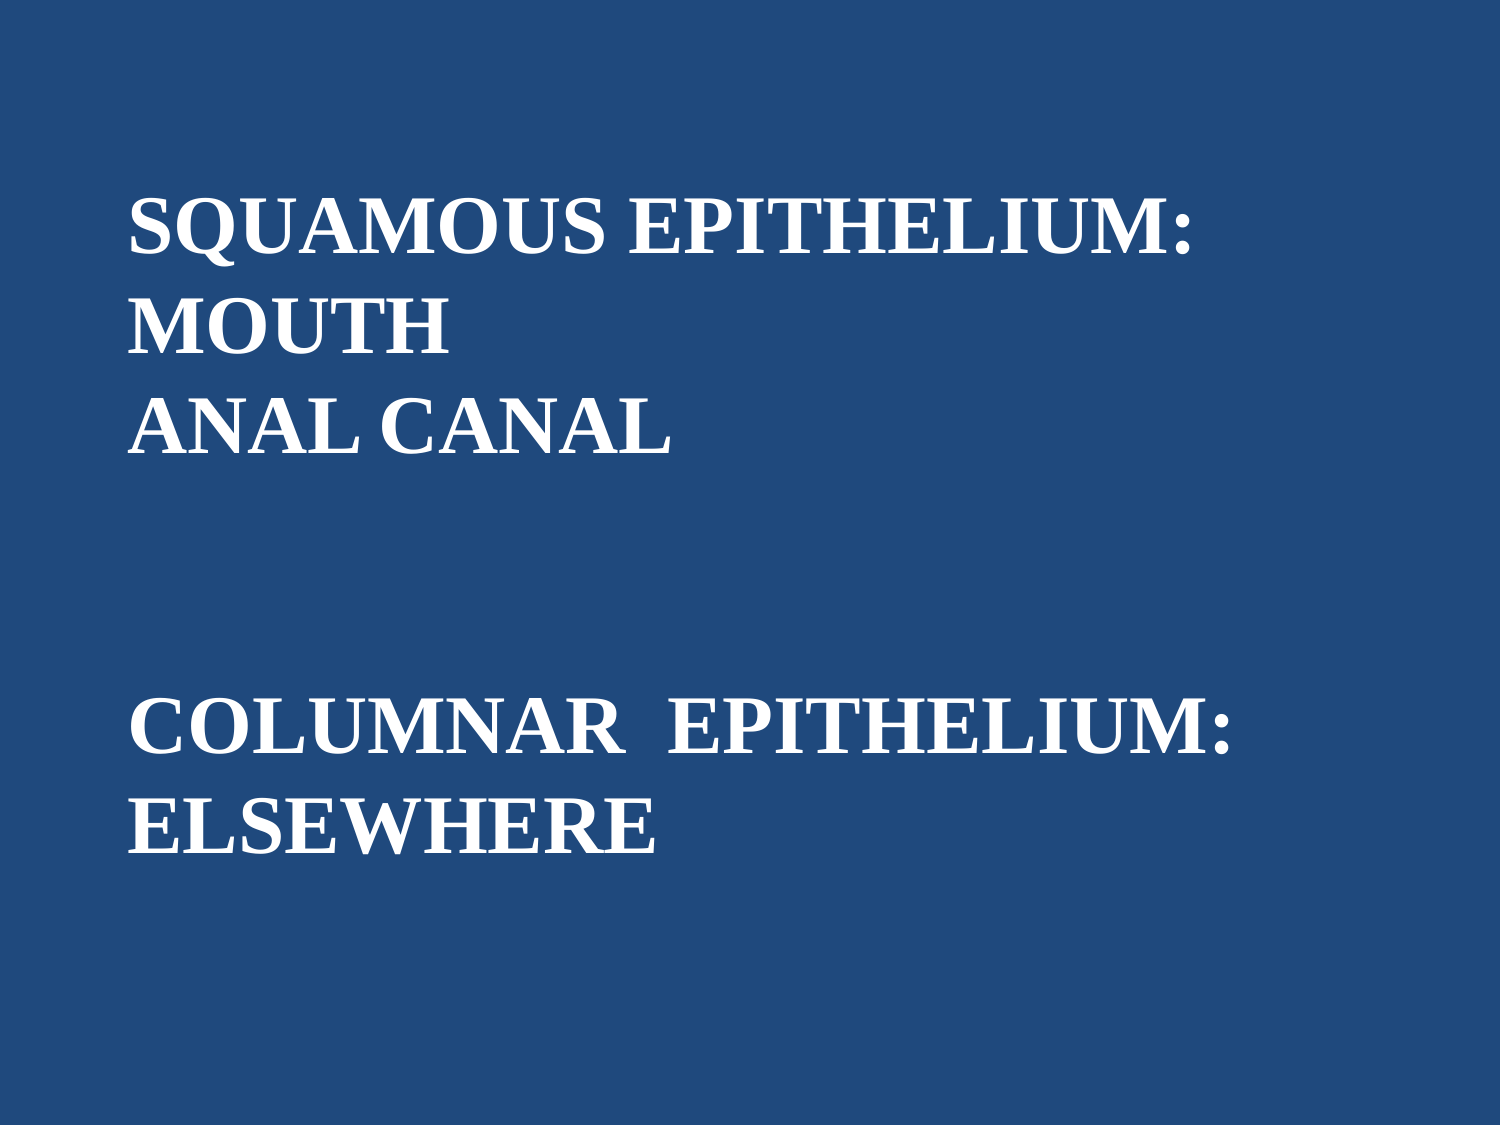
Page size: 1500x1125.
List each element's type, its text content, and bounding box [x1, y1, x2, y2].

text_box SQUAMOUS EPITHELIUM: MOUTH ANAL CANAL COLUMNAR EPITHELIUM: ELSEWHERE [112, 162, 1315, 978]
